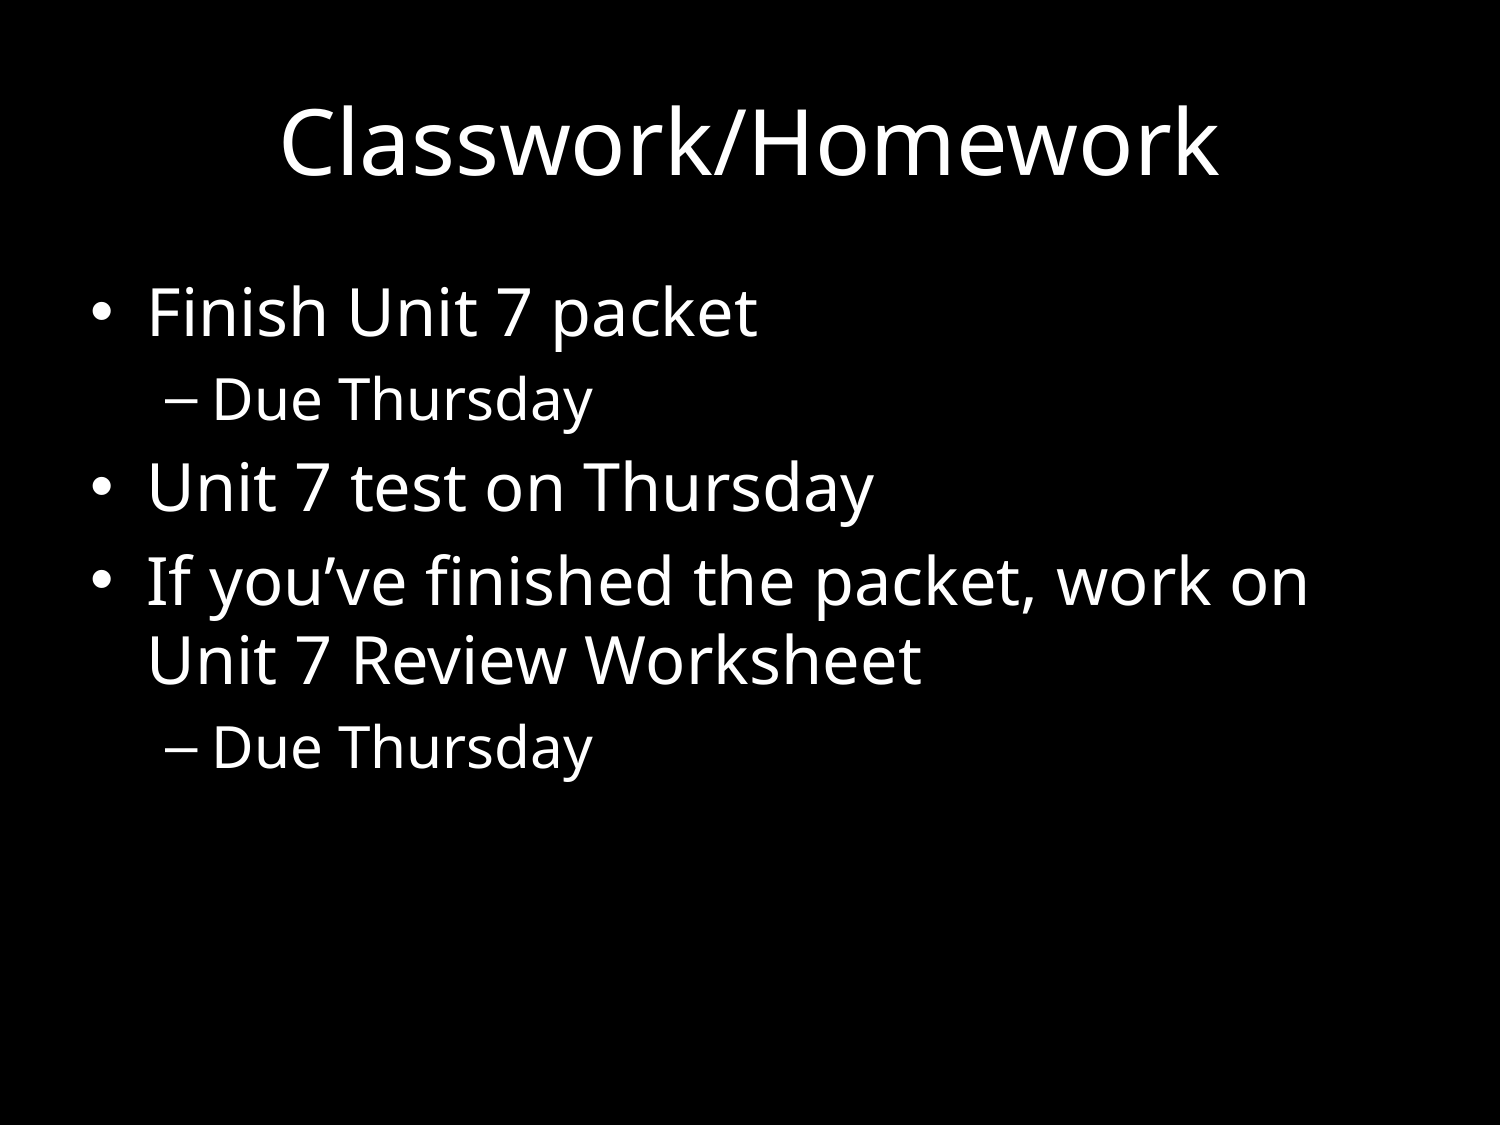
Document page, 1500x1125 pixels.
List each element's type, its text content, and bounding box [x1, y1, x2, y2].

title Classwork/Homework [75, 45, 1425, 233]
list Finish Unit 7 packet Due Thursday Unit 7 test on Thursday If you’ve finished the packet, work on Unit 7 Review Worksheet Due Thursday [75, 262, 1425, 1005]
